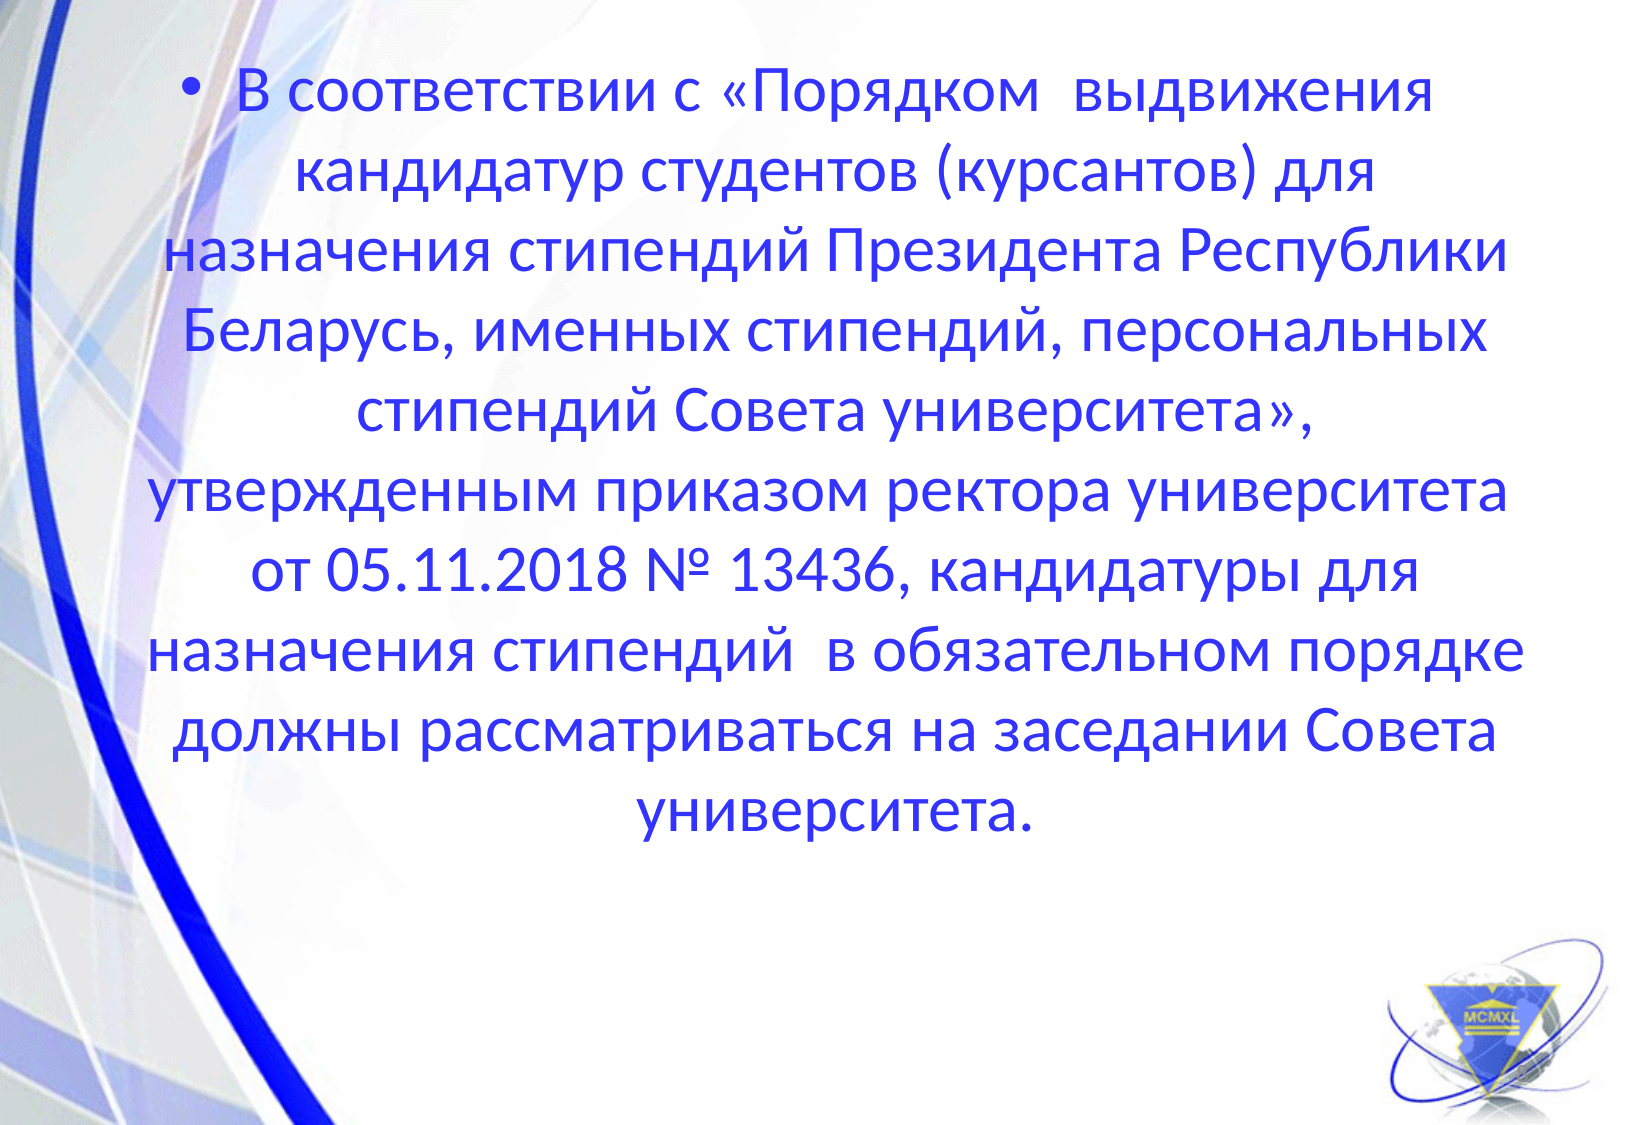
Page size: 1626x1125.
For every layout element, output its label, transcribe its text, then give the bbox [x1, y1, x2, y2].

slide_number 8 [1164, 1042, 1544, 1103]
list В соответствии с «Порядком выдвижения кандидатур студентов (курсантов) для назначения стипендий Президента Республики Беларусь, именных стипендий, персональных стипендий Совета университета», утвержденным приказом ректора университета от 05.11.2018 № 13436, кандидатуры для назначения стипендий в обязательном порядке должны рассматриваться на заседании Совета университета. [72, 37, 1544, 1006]
picture [0, 0, 1626, 1125]
